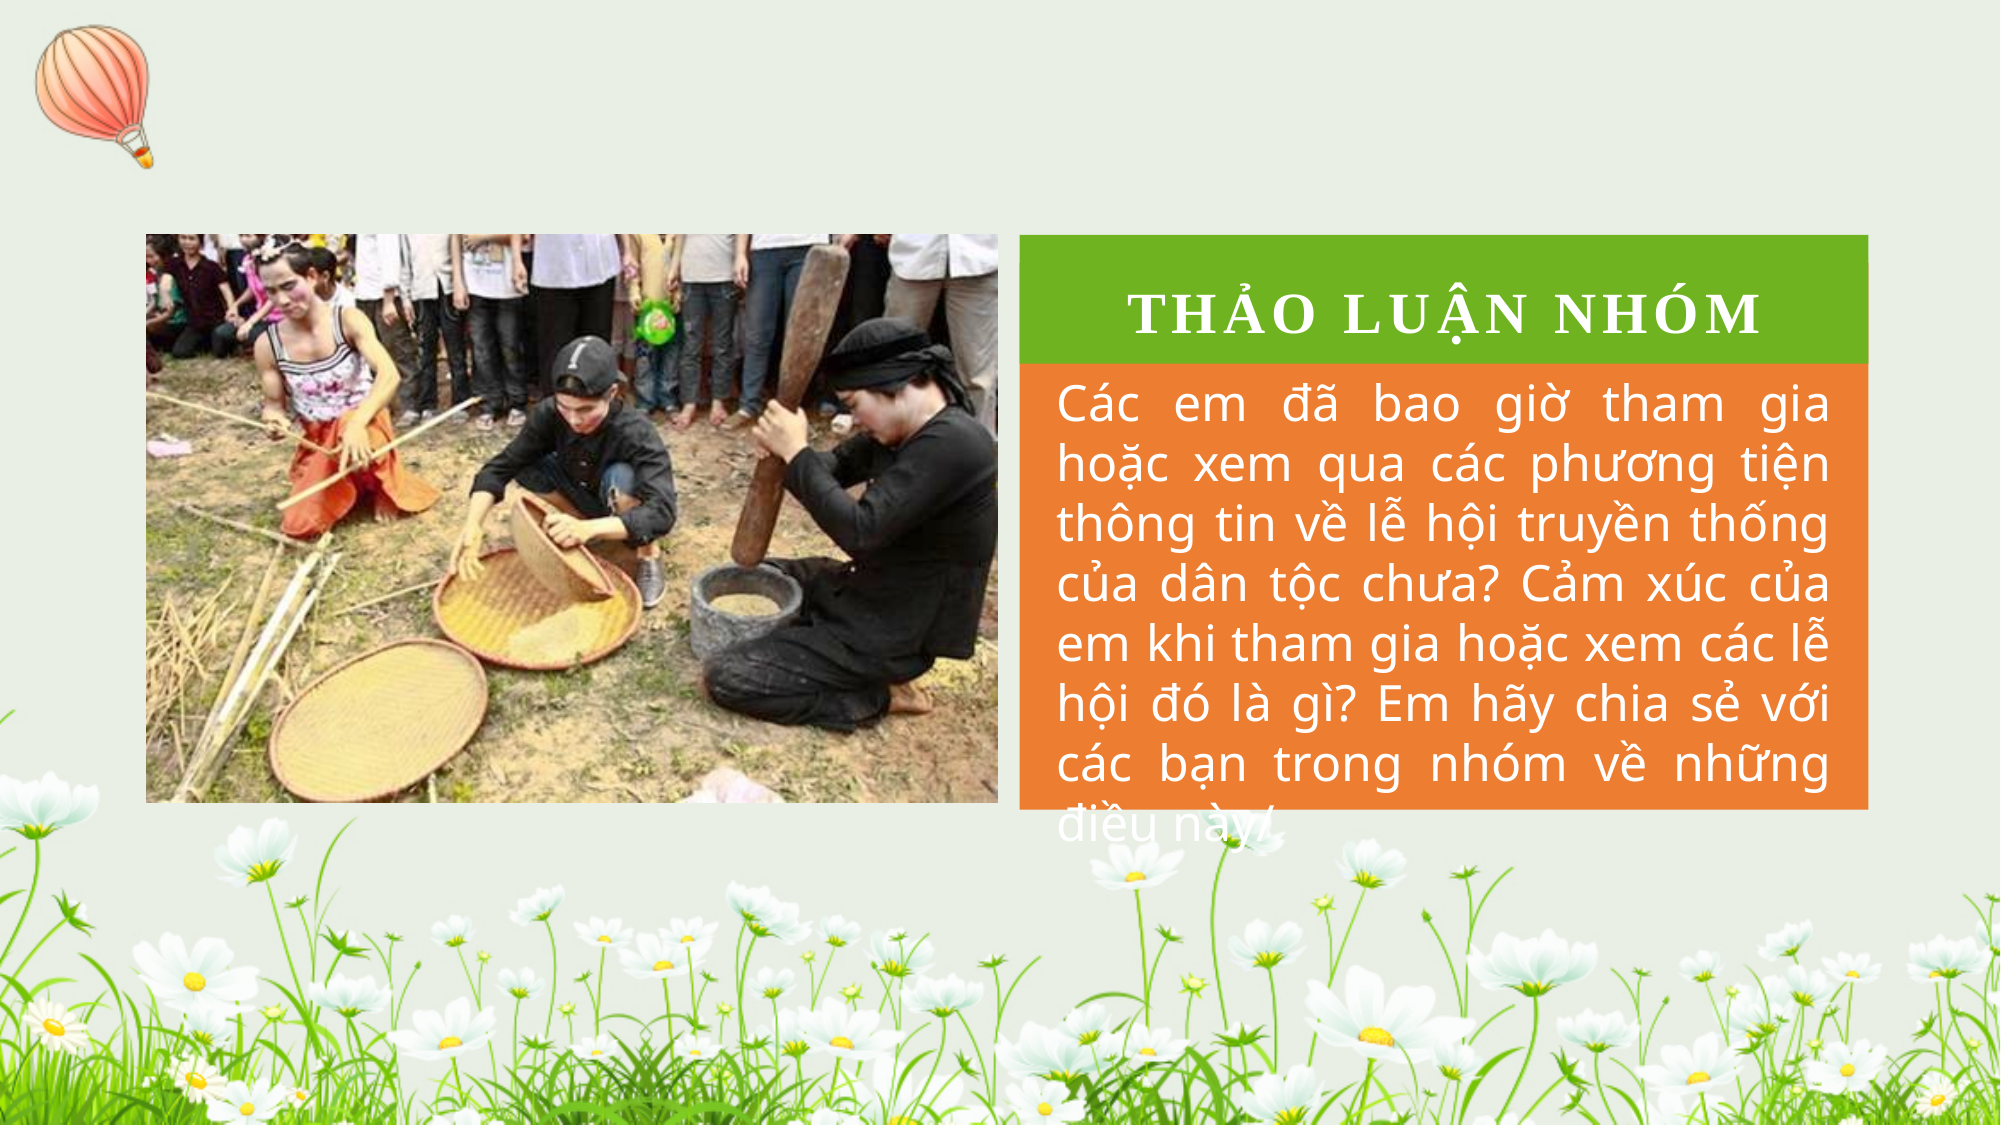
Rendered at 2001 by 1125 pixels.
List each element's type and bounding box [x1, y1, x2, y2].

picture [0, 0, 2001, 1125]
text_box [1019, 234, 1869, 810]
